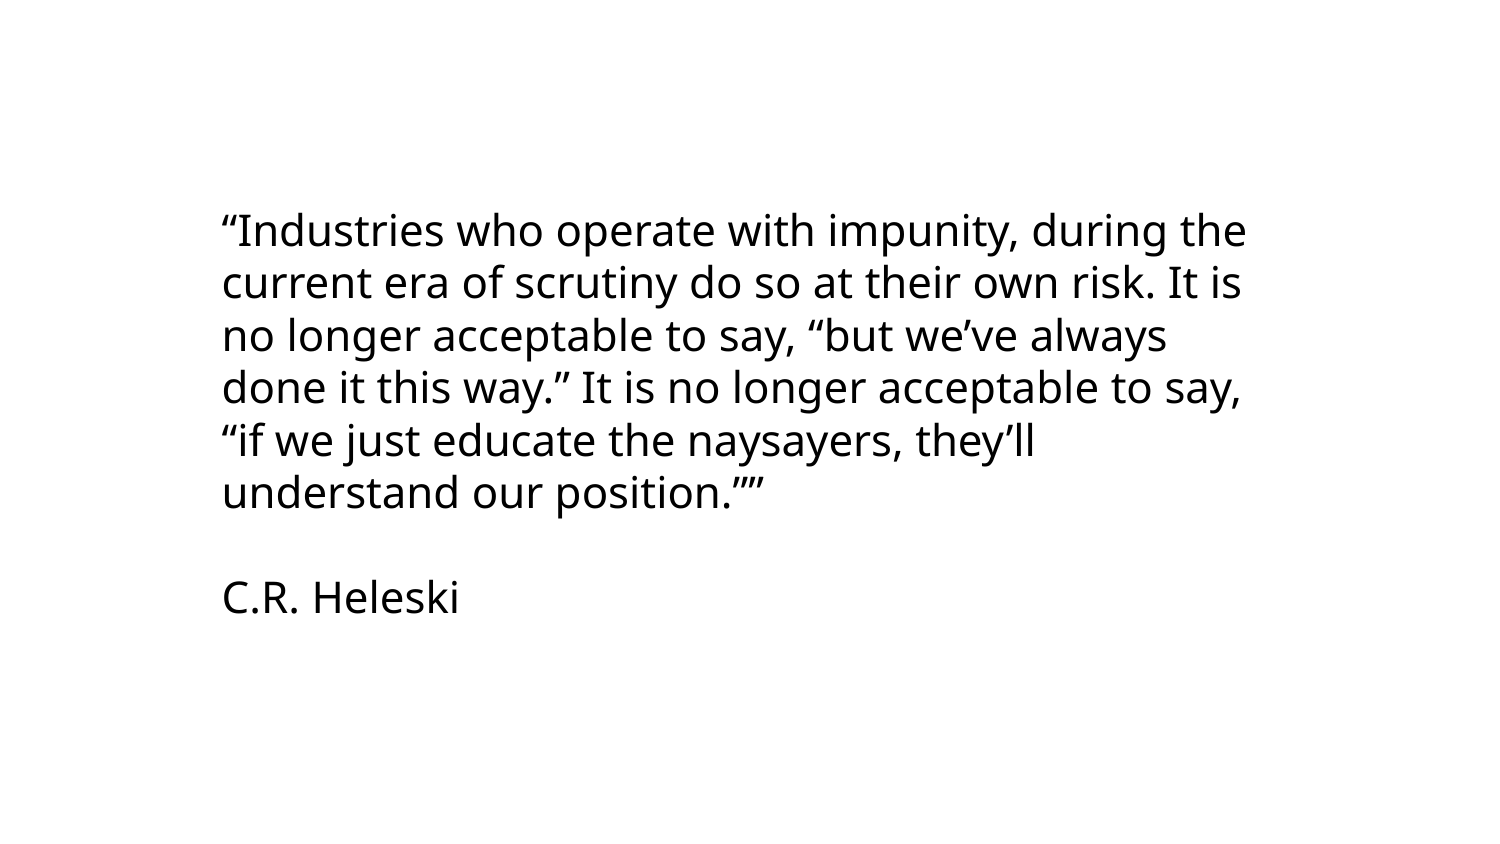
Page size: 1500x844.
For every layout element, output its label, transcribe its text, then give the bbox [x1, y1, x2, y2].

text_box “Industries who operate with impunity, during the current era of scrutiny do so at their own risk. It is no longer acceptable to say, “but we’ve always done it this way.” It is no longer acceptable to say, “if we just educate the naysayers, they’ll understand our position.”” C.R. Heleski [206, 194, 1294, 630]
